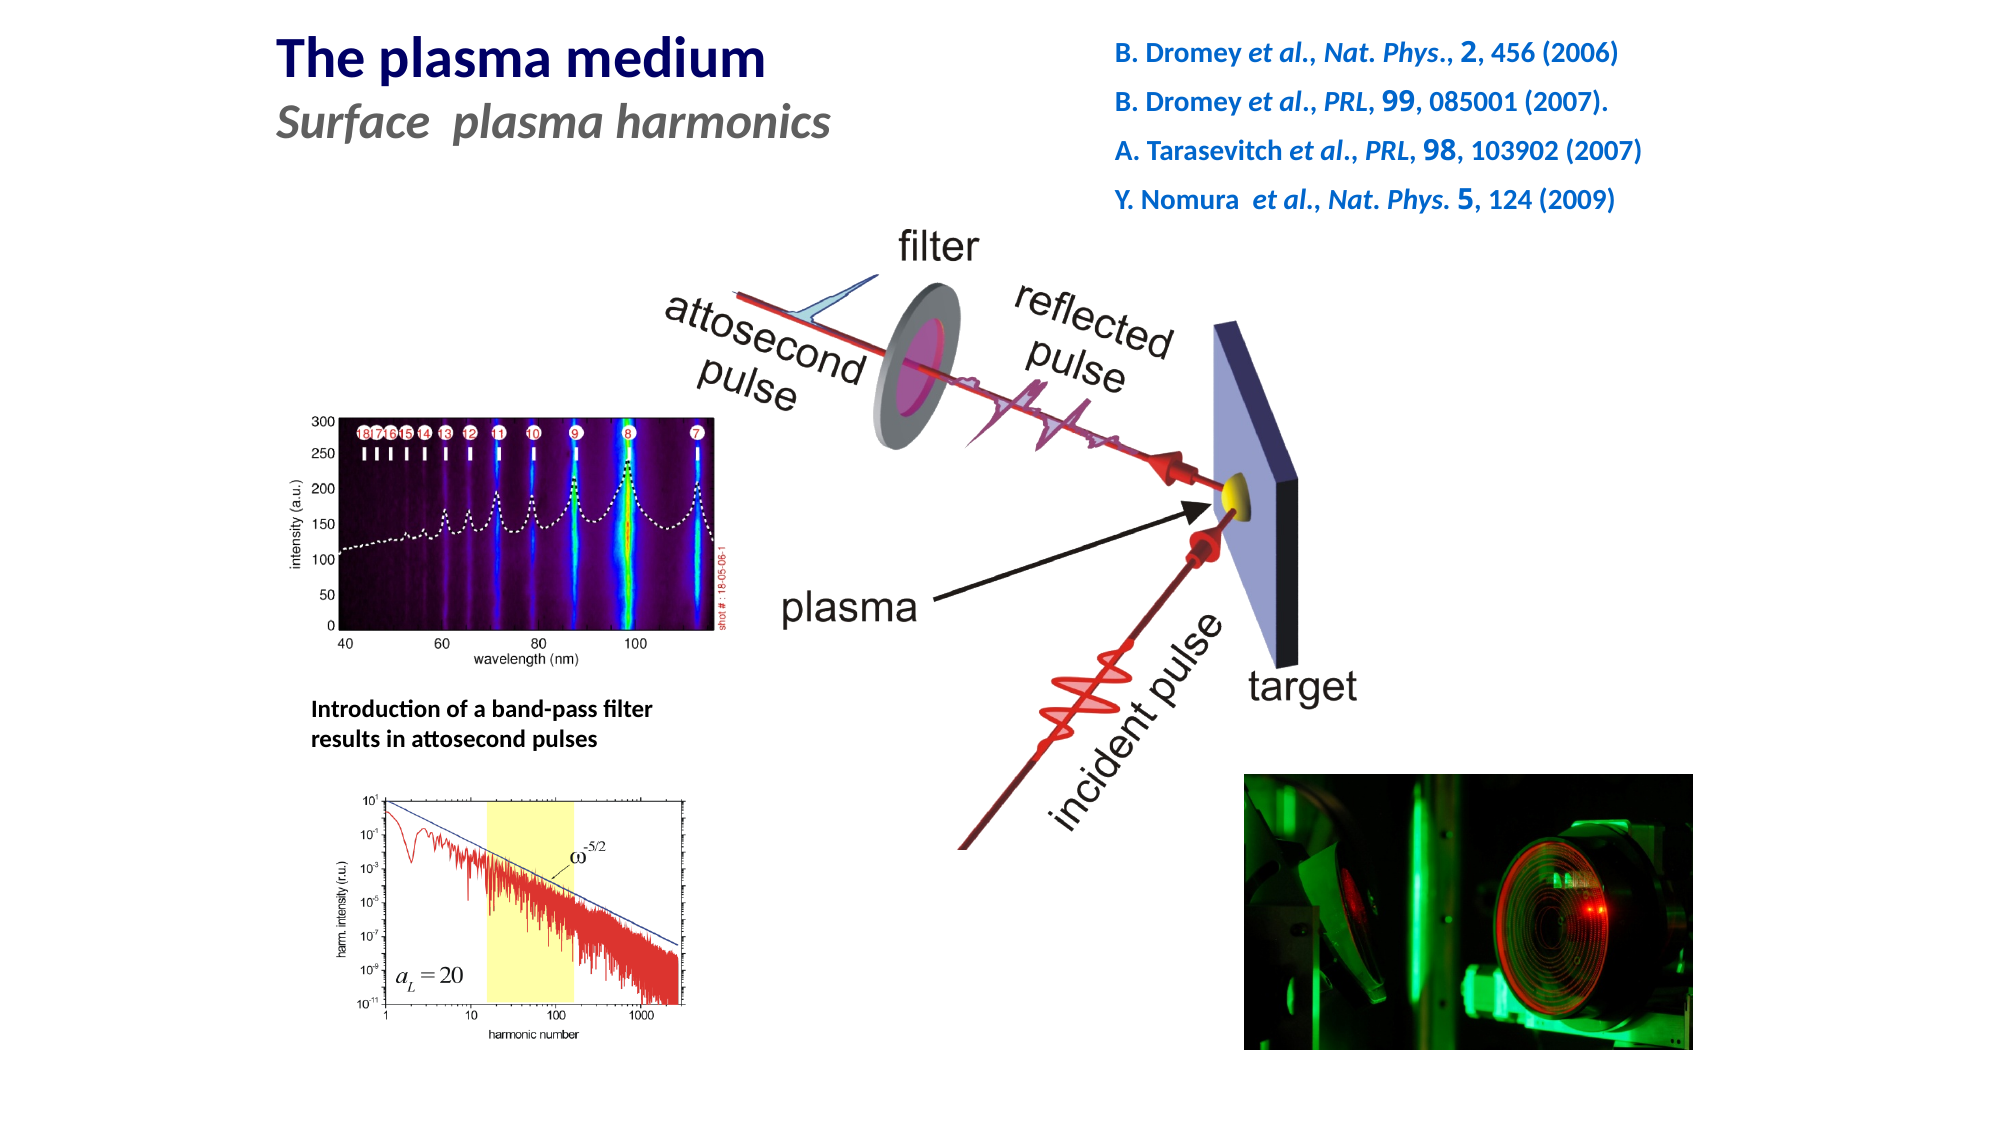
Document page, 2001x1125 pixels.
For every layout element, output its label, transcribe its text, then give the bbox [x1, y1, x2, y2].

text_box B. Dromey et al., Nat. Phys., 2, 456 (2006) B. Dromey et al., PRL, 99, 085001 (2007). A. Tarasevitch et al., PRL, 98, 103902 (2007) Y. Nomura et al., Nat. Phys. 5, 124 (2009) [1099, 12, 1763, 223]
text_box The plasma medium Surface plasma harmonics [261, 11, 1750, 249]
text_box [263, 229, 1693, 1063]
